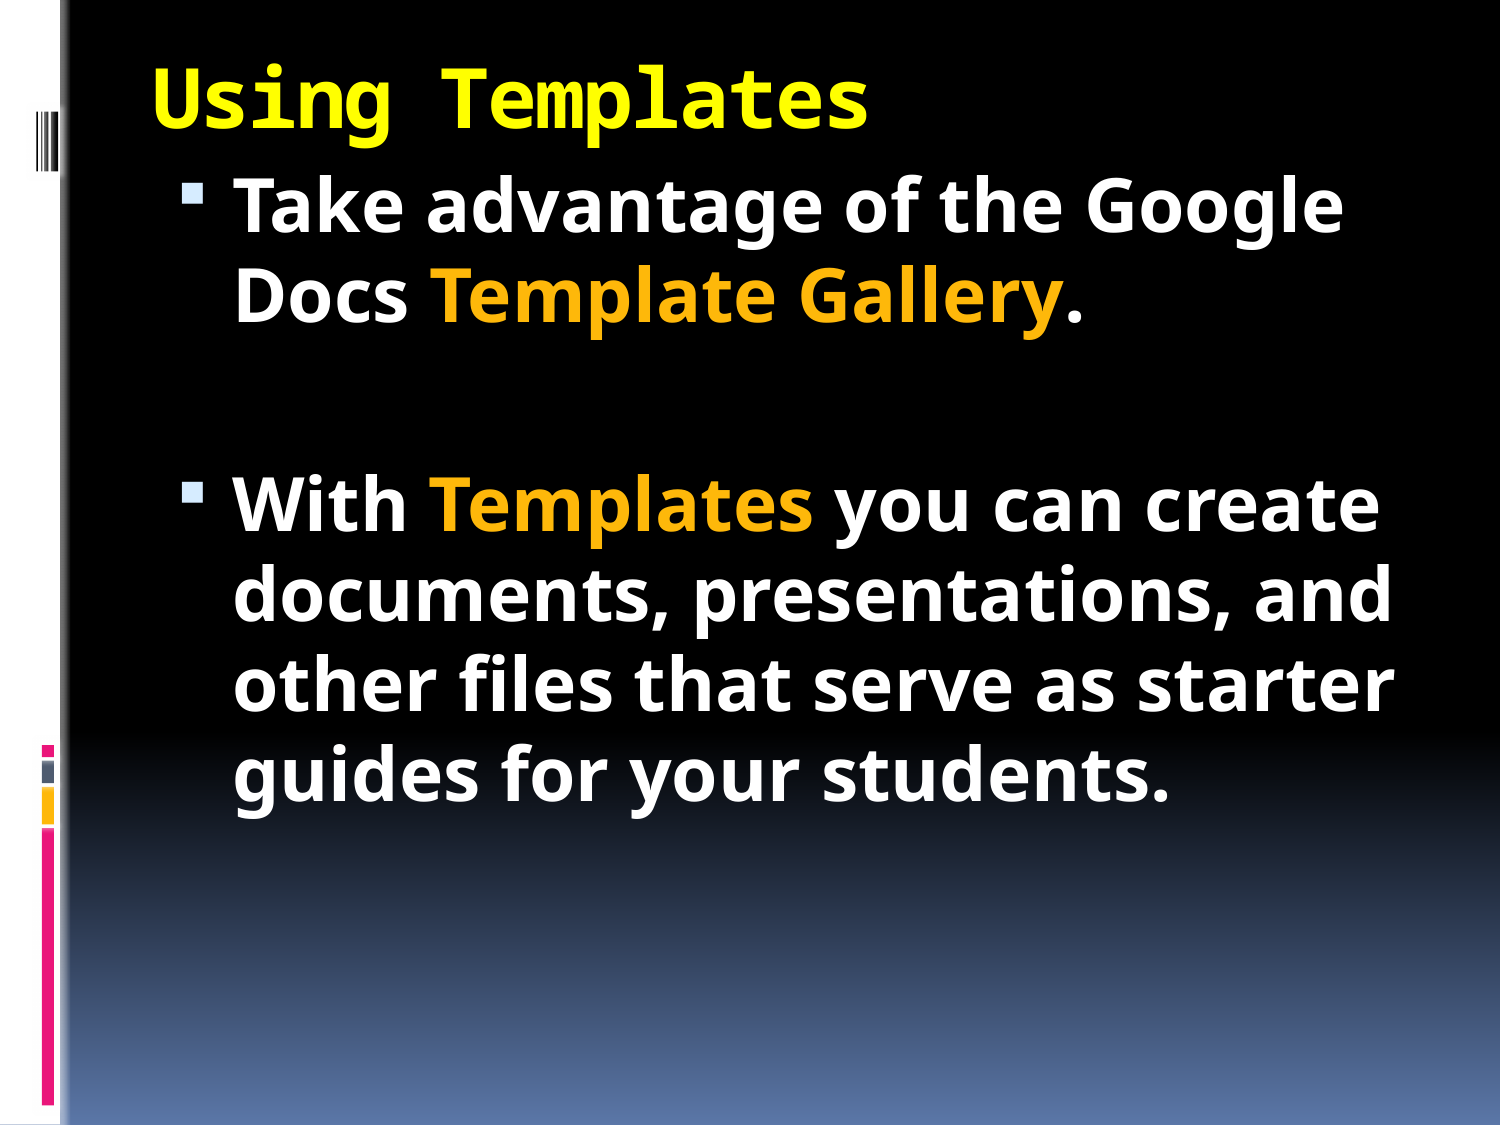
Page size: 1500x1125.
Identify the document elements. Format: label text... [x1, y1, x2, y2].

title Using Templates [137, 37, 1413, 188]
list Take advantage of the Google Docs Template Gallery. With Templates you can create documents, presentations, and other files that serve as starter guides for your students. [150, 149, 1425, 1075]
